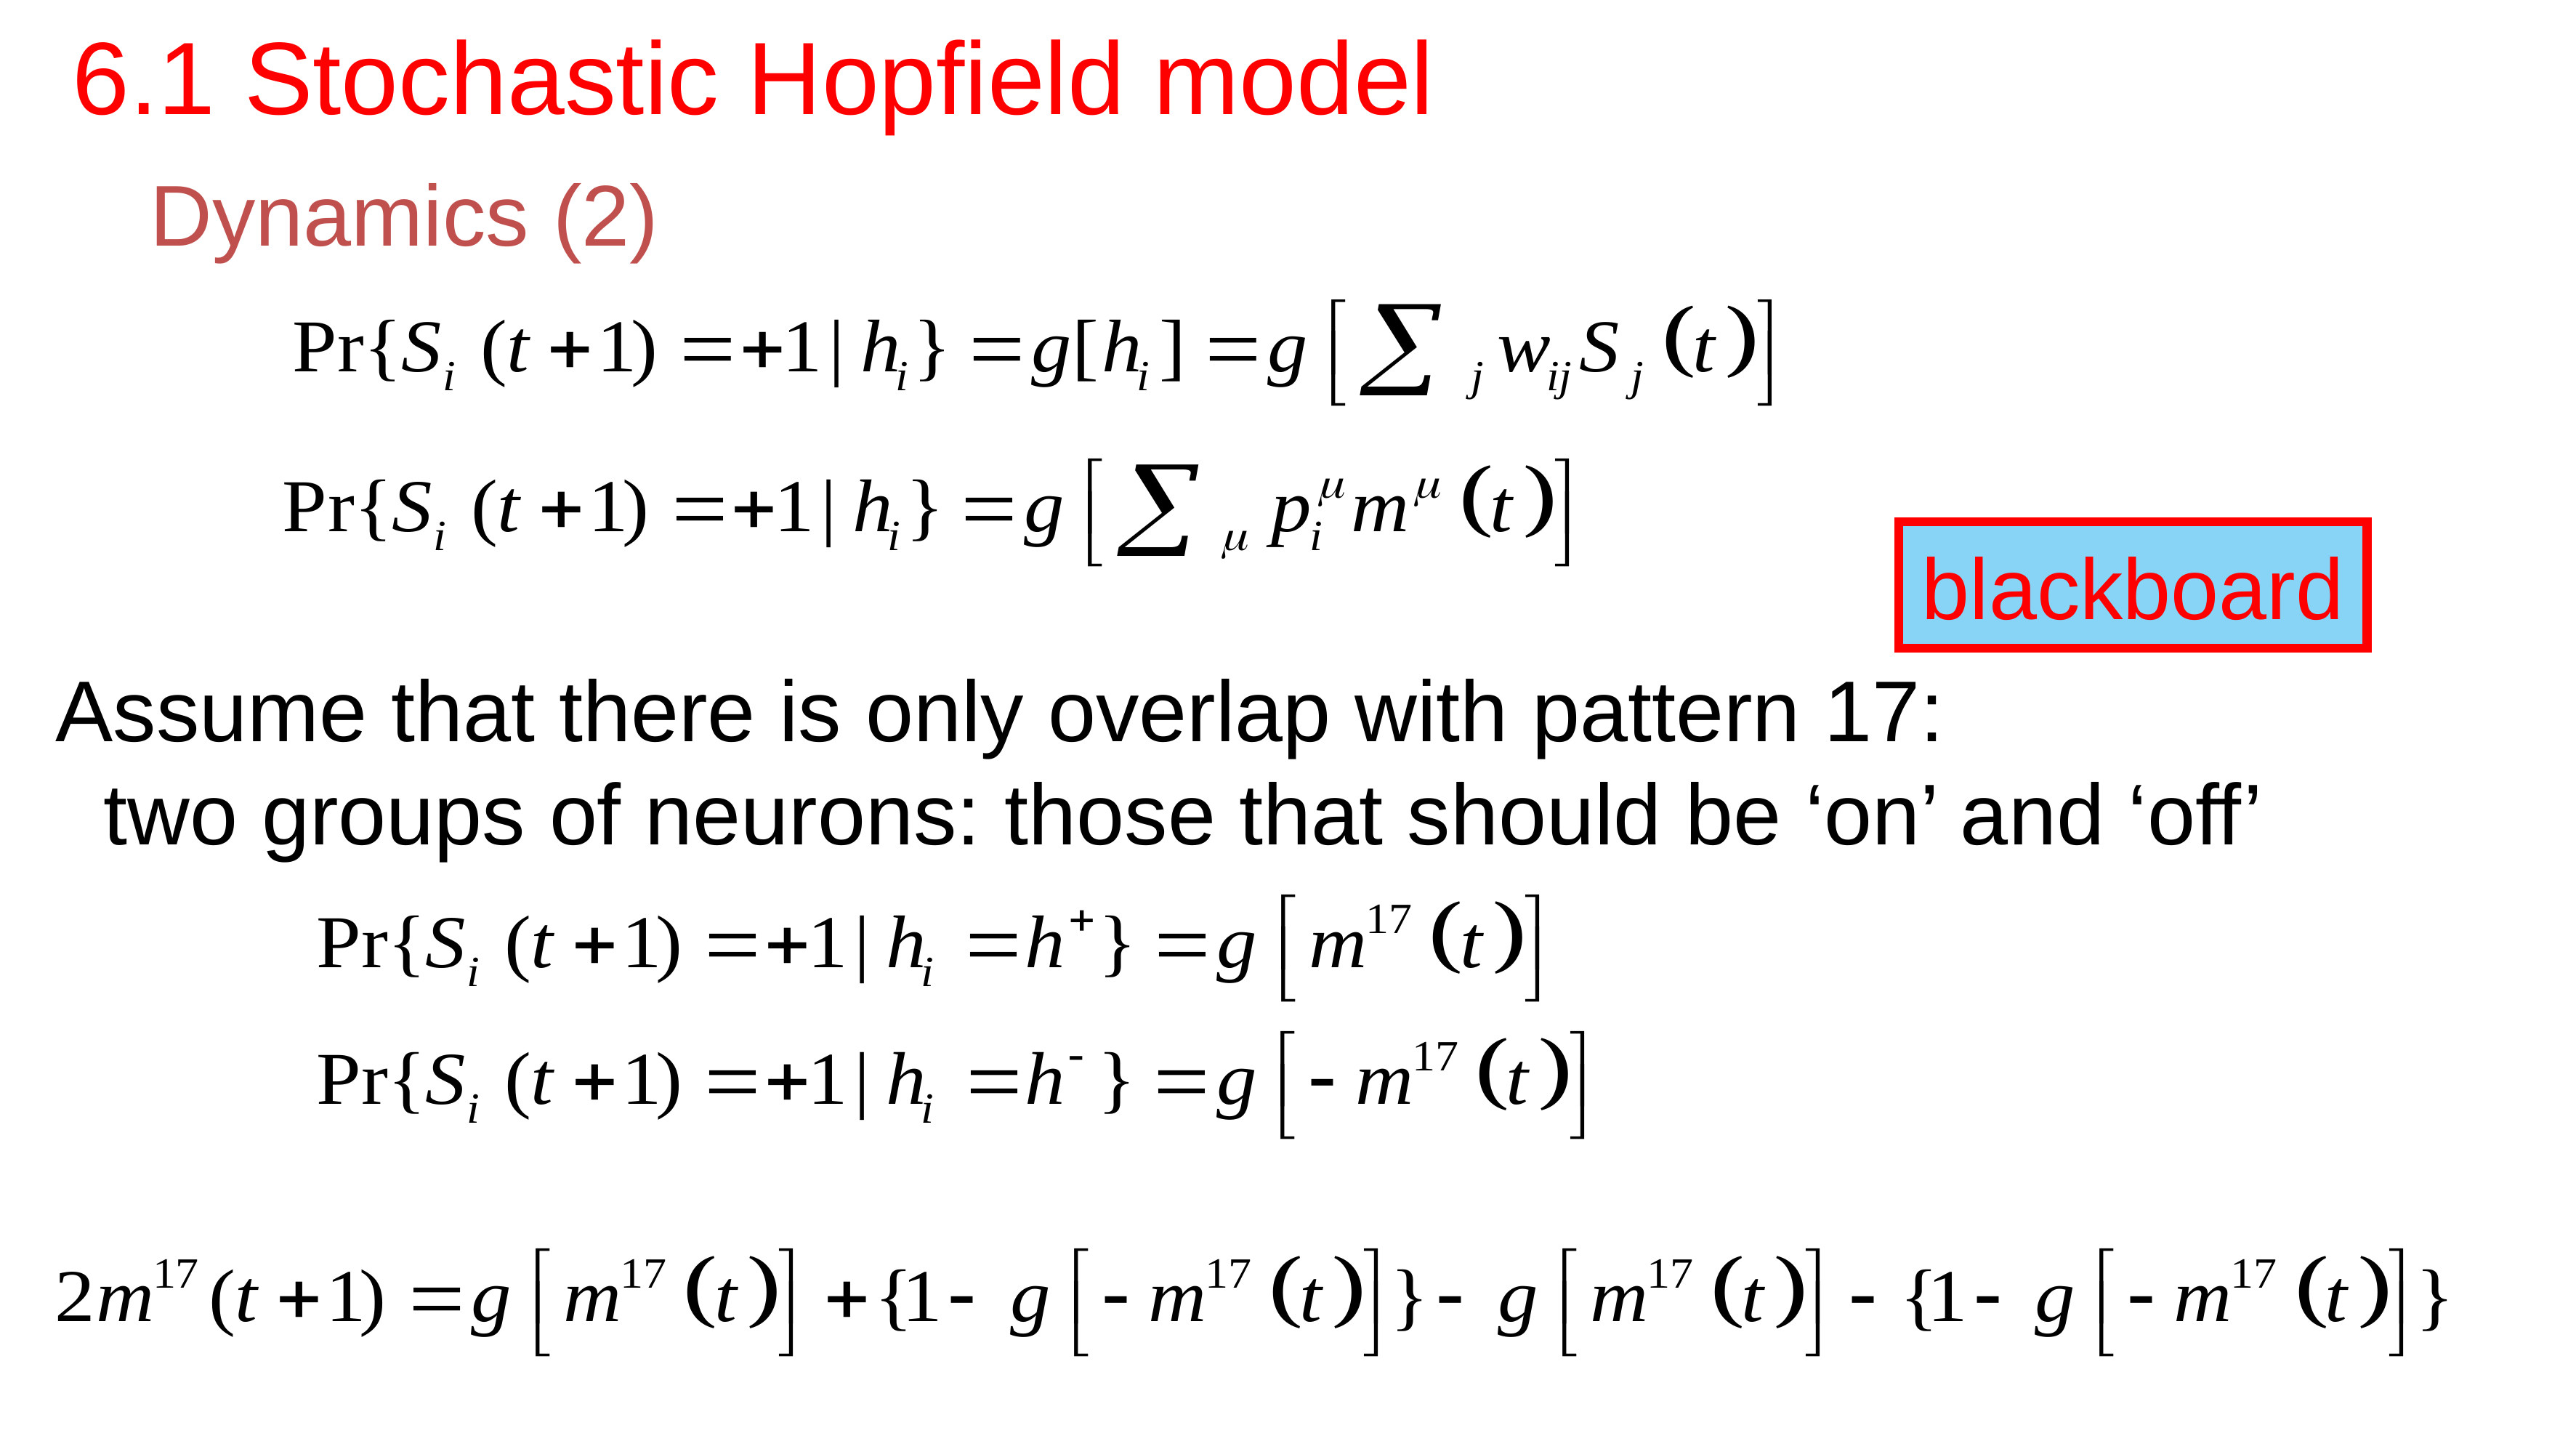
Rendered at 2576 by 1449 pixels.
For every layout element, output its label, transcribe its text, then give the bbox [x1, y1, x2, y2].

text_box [303, 879, 1567, 1017]
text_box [270, 444, 1600, 581]
text_box Dynamics (2) [127, 148, 682, 275]
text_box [303, 1017, 1613, 1154]
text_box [280, 284, 1799, 421]
text_box blackboard [1898, 522, 2367, 649]
text_box 6.1 Stochastic Hopfield model [49, 0, 1459, 147]
text_box Assume that there is only overlap with pattern 17: two groups of neurons: those that should be ‘on’ and ‘off’ [44, 649, 2275, 868]
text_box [42, 1234, 2467, 1372]
